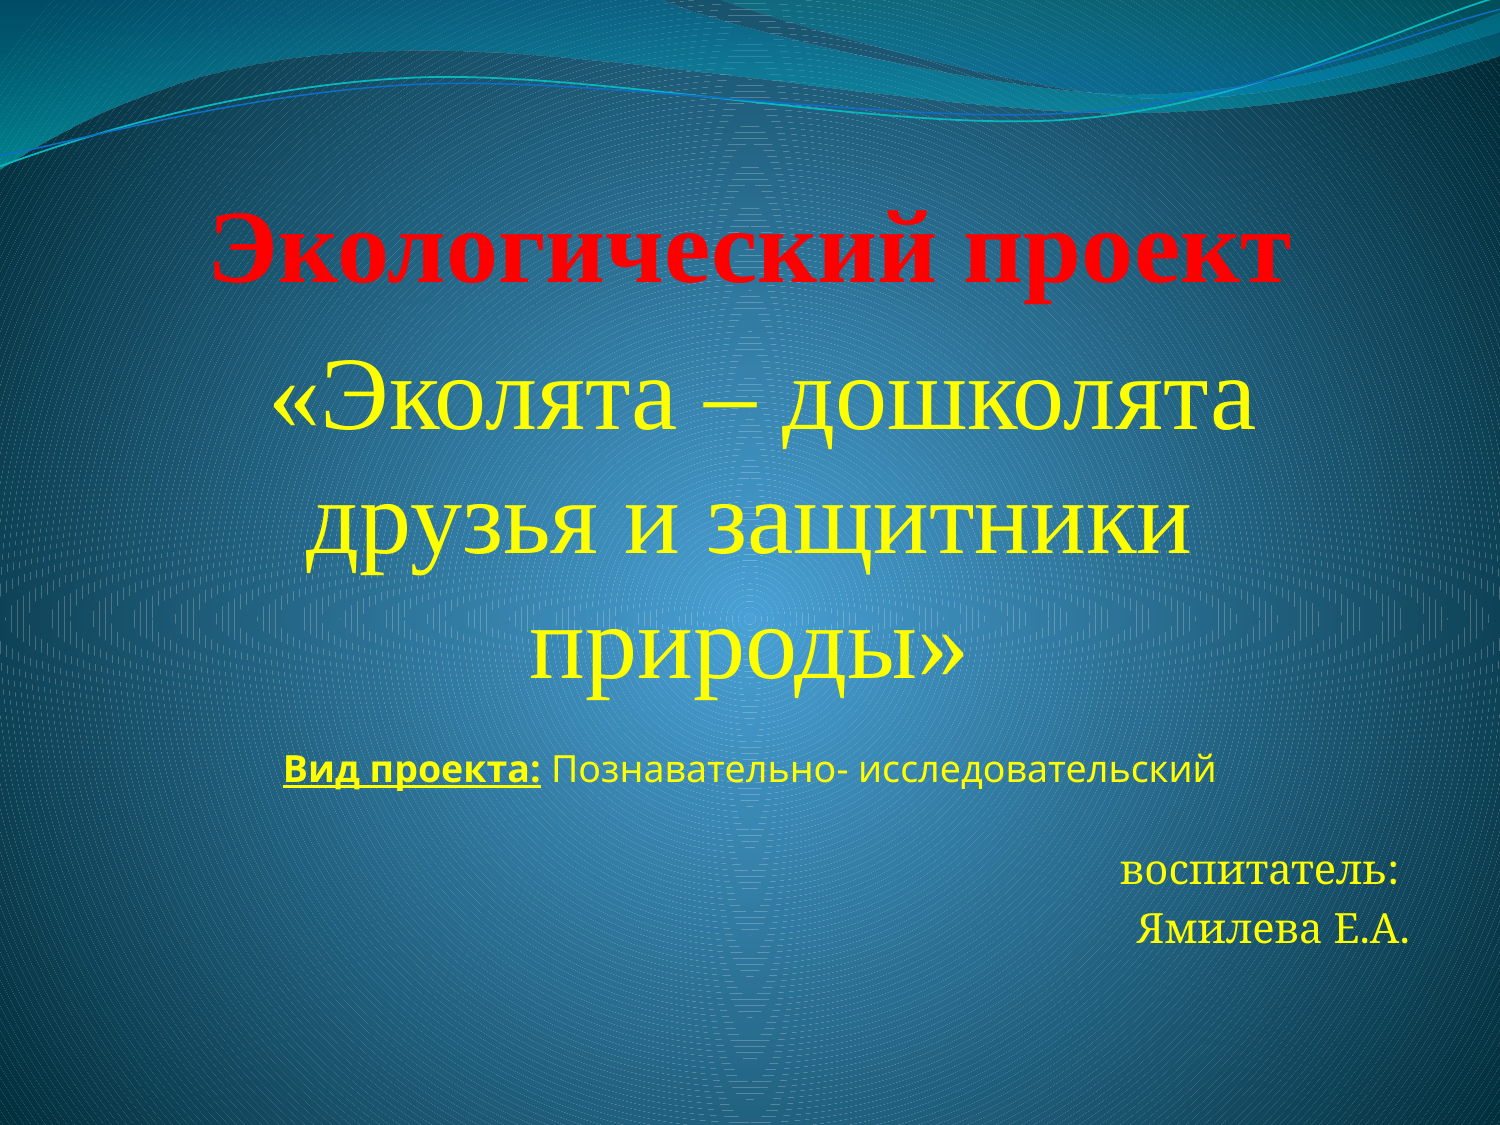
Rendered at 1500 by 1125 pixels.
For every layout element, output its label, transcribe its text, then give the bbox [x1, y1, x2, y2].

title Экологический проект [74, 7, 1426, 304]
list «Эколята – дошколята друзья и защитники природы» Вид проекта: Познавательно- исследовательский воспитатель: Ямилева Е.А. [74, 317, 1426, 1038]
